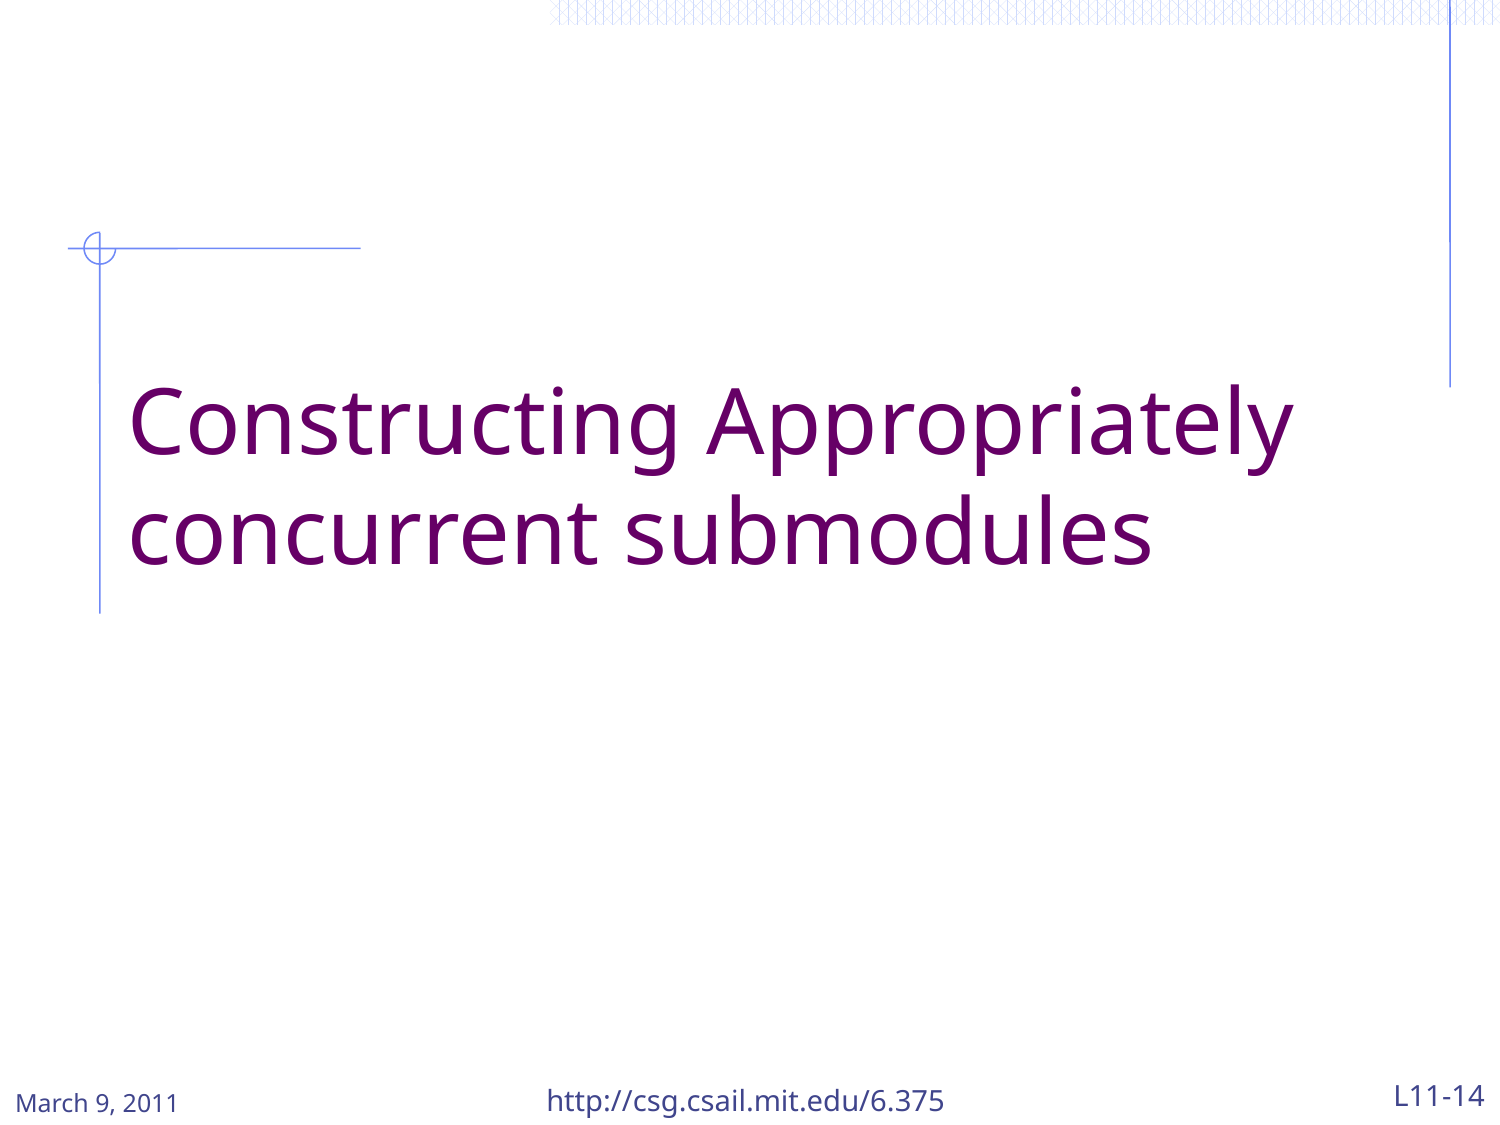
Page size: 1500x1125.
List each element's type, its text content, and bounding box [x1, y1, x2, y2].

slide_number L11-14 [1187, 1049, 1500, 1125]
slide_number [0, 1068, 293, 1125]
footer http://csg.csail.mit.edu/6.375 [508, 1049, 984, 1125]
title Constructing Appropriately concurrent submodules [112, 349, 1388, 591]
